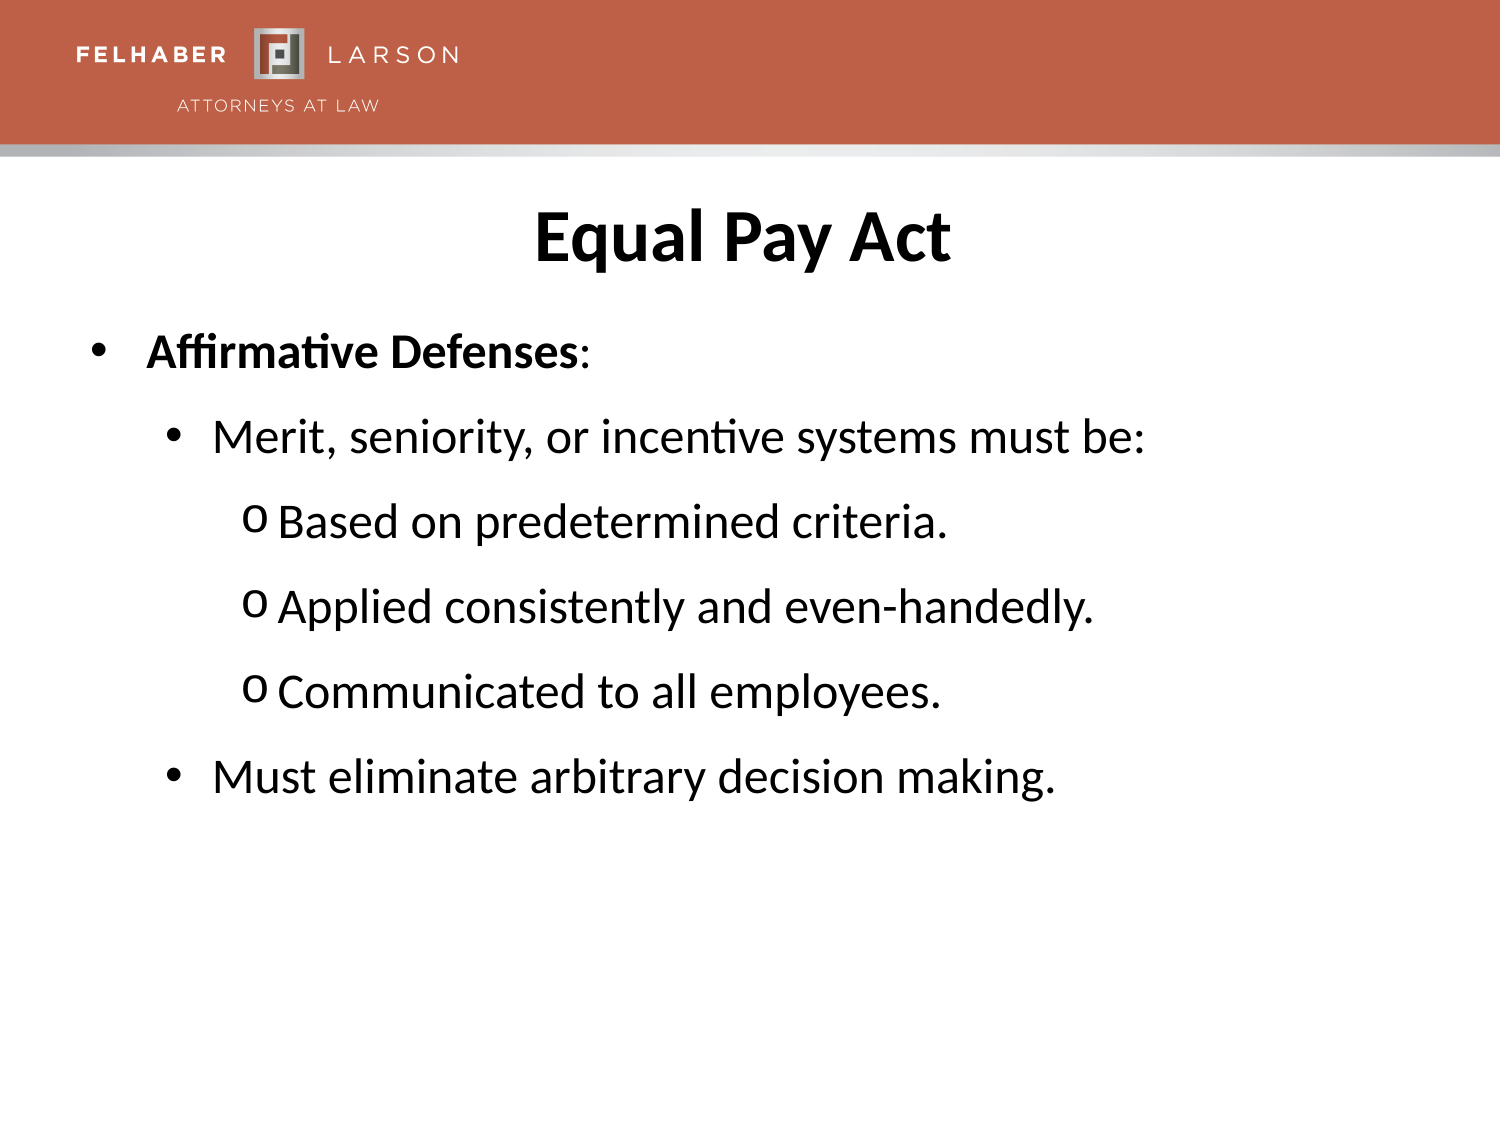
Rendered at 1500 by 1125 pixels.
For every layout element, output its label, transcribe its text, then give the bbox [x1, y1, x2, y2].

list Affirmative Defenses: Merit, seniority, or incentive systems must be: Based on predetermined criteria. Applied consistently and even-handedly. Communicated to all employees. Must eliminate arbitrary decision making. [75, 311, 1414, 1033]
picture [0, 0, 1500, 157]
title Equal Pay Act [75, 178, 1414, 284]
